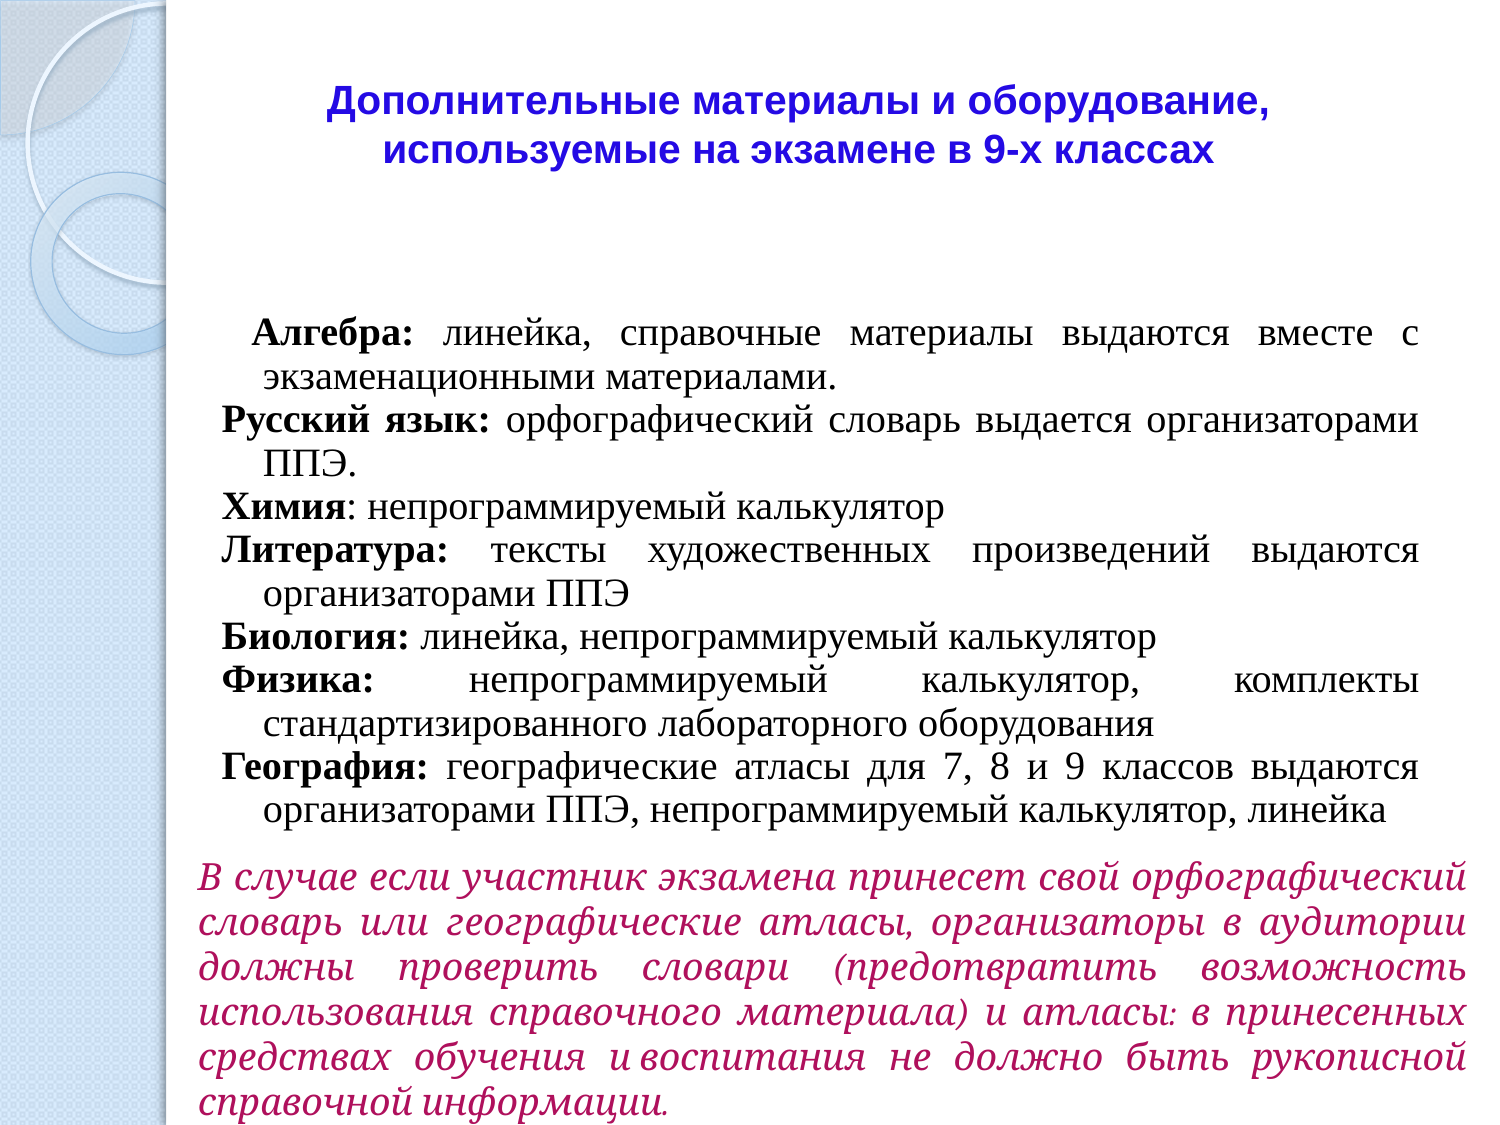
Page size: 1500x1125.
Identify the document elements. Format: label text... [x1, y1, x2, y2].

text_box В случае если участник экзамена принесет свой орфографический словарь или географические атласы, организаторы в аудитории должны проверить словари (предотвратить возможность использования справочного материала) и атласы: в принесенных средствах обучения и воспитания не должно быть рукописной справочной информации. [183, 845, 1483, 1125]
list Алгебра: линейка, справочные материалы выдаются вместе с экзаменационными материалами. Русский язык: орфографический словарь выдается организаторами ППЭ. Химия: непрограммируемый калькулятор Литература: тексты художественных произведений выдаются организаторами ППЭ Биология: линейка, непрограммируемый калькулятор Физика: непрограммируемый калькулятор, комплекты стандартизированного лабораторного оборудования География: географические атласы для 7, 8 и 9 классов выдаются организаторами ППЭ, непрограммируемый калькулятор, линейка [194, 243, 1435, 844]
title Дополнительные материалы и оборудование, используемые на экзамене в 9-х классах [183, 66, 1415, 229]
